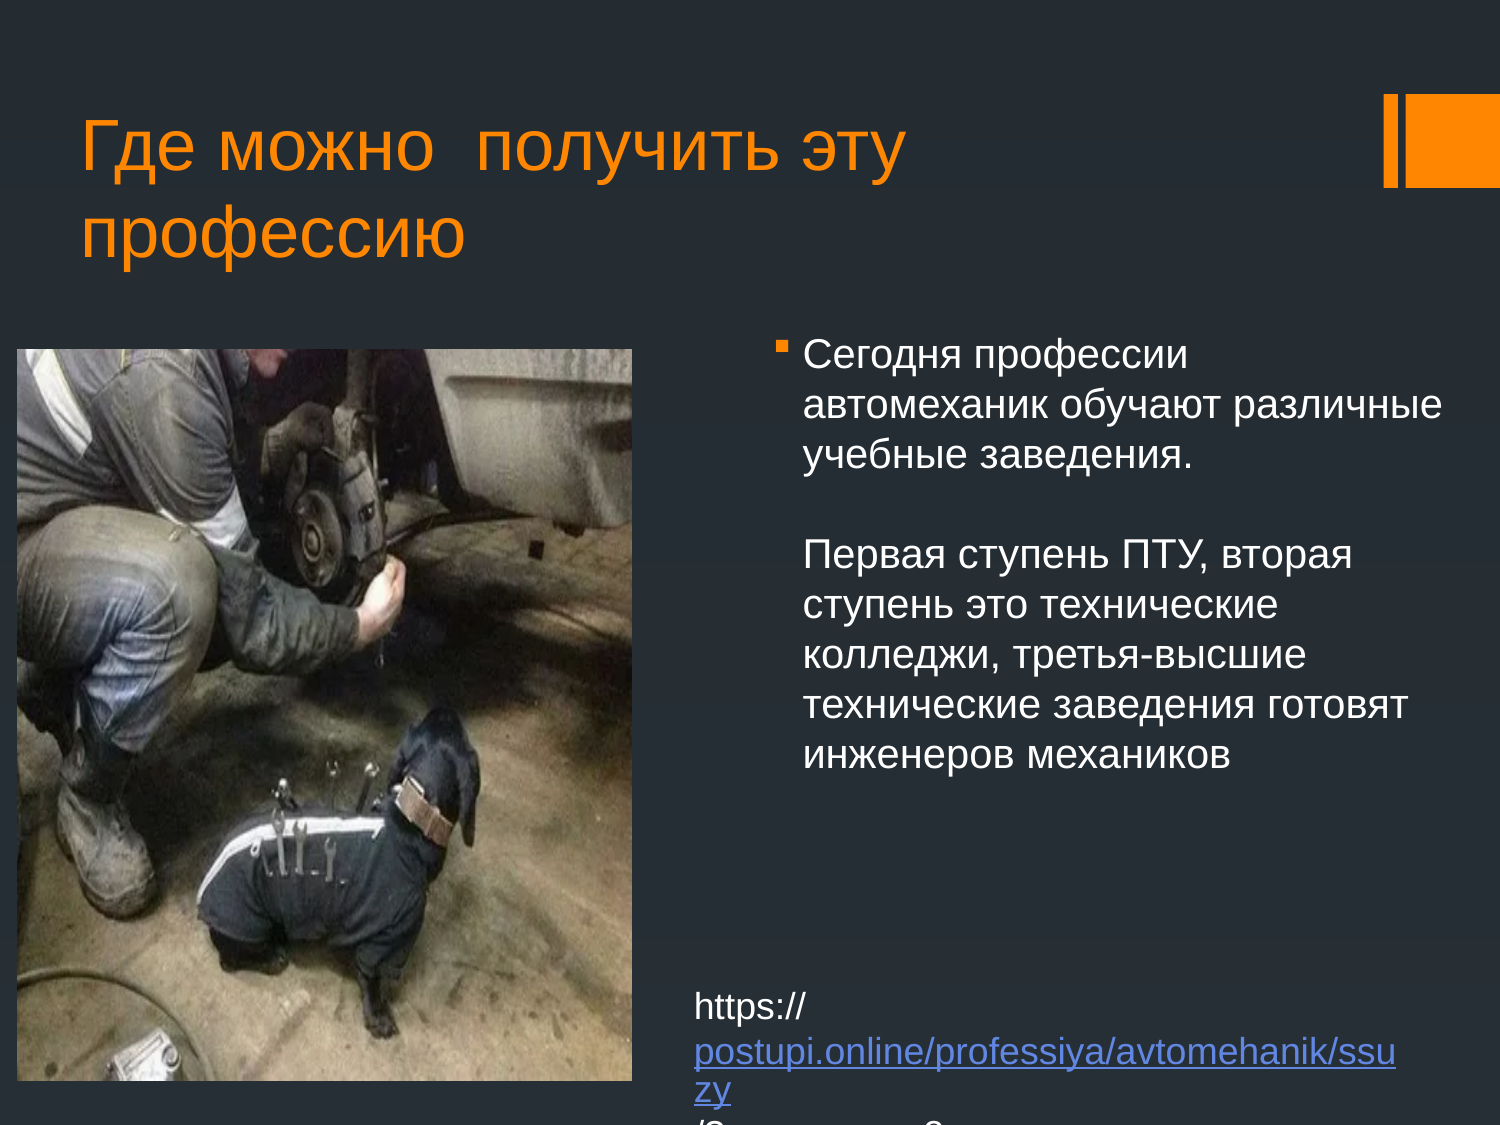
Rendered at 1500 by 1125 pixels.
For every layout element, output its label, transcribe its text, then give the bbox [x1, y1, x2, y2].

picture [17, 349, 633, 1082]
text_box https://postupi.online/professiya/avtomehanik/ssuzy/?page_num=2 [679, 974, 1430, 1125]
list Сегодня профессии автомеханик обучают различные учебные заведения. Первая ступень ПТУ, вторая ступень это технические колледжи, третья-высшие технические заведения готовят инженеров механиков [750, 319, 1459, 1083]
title Где можно получить эту профессию [64, 90, 1265, 280]
